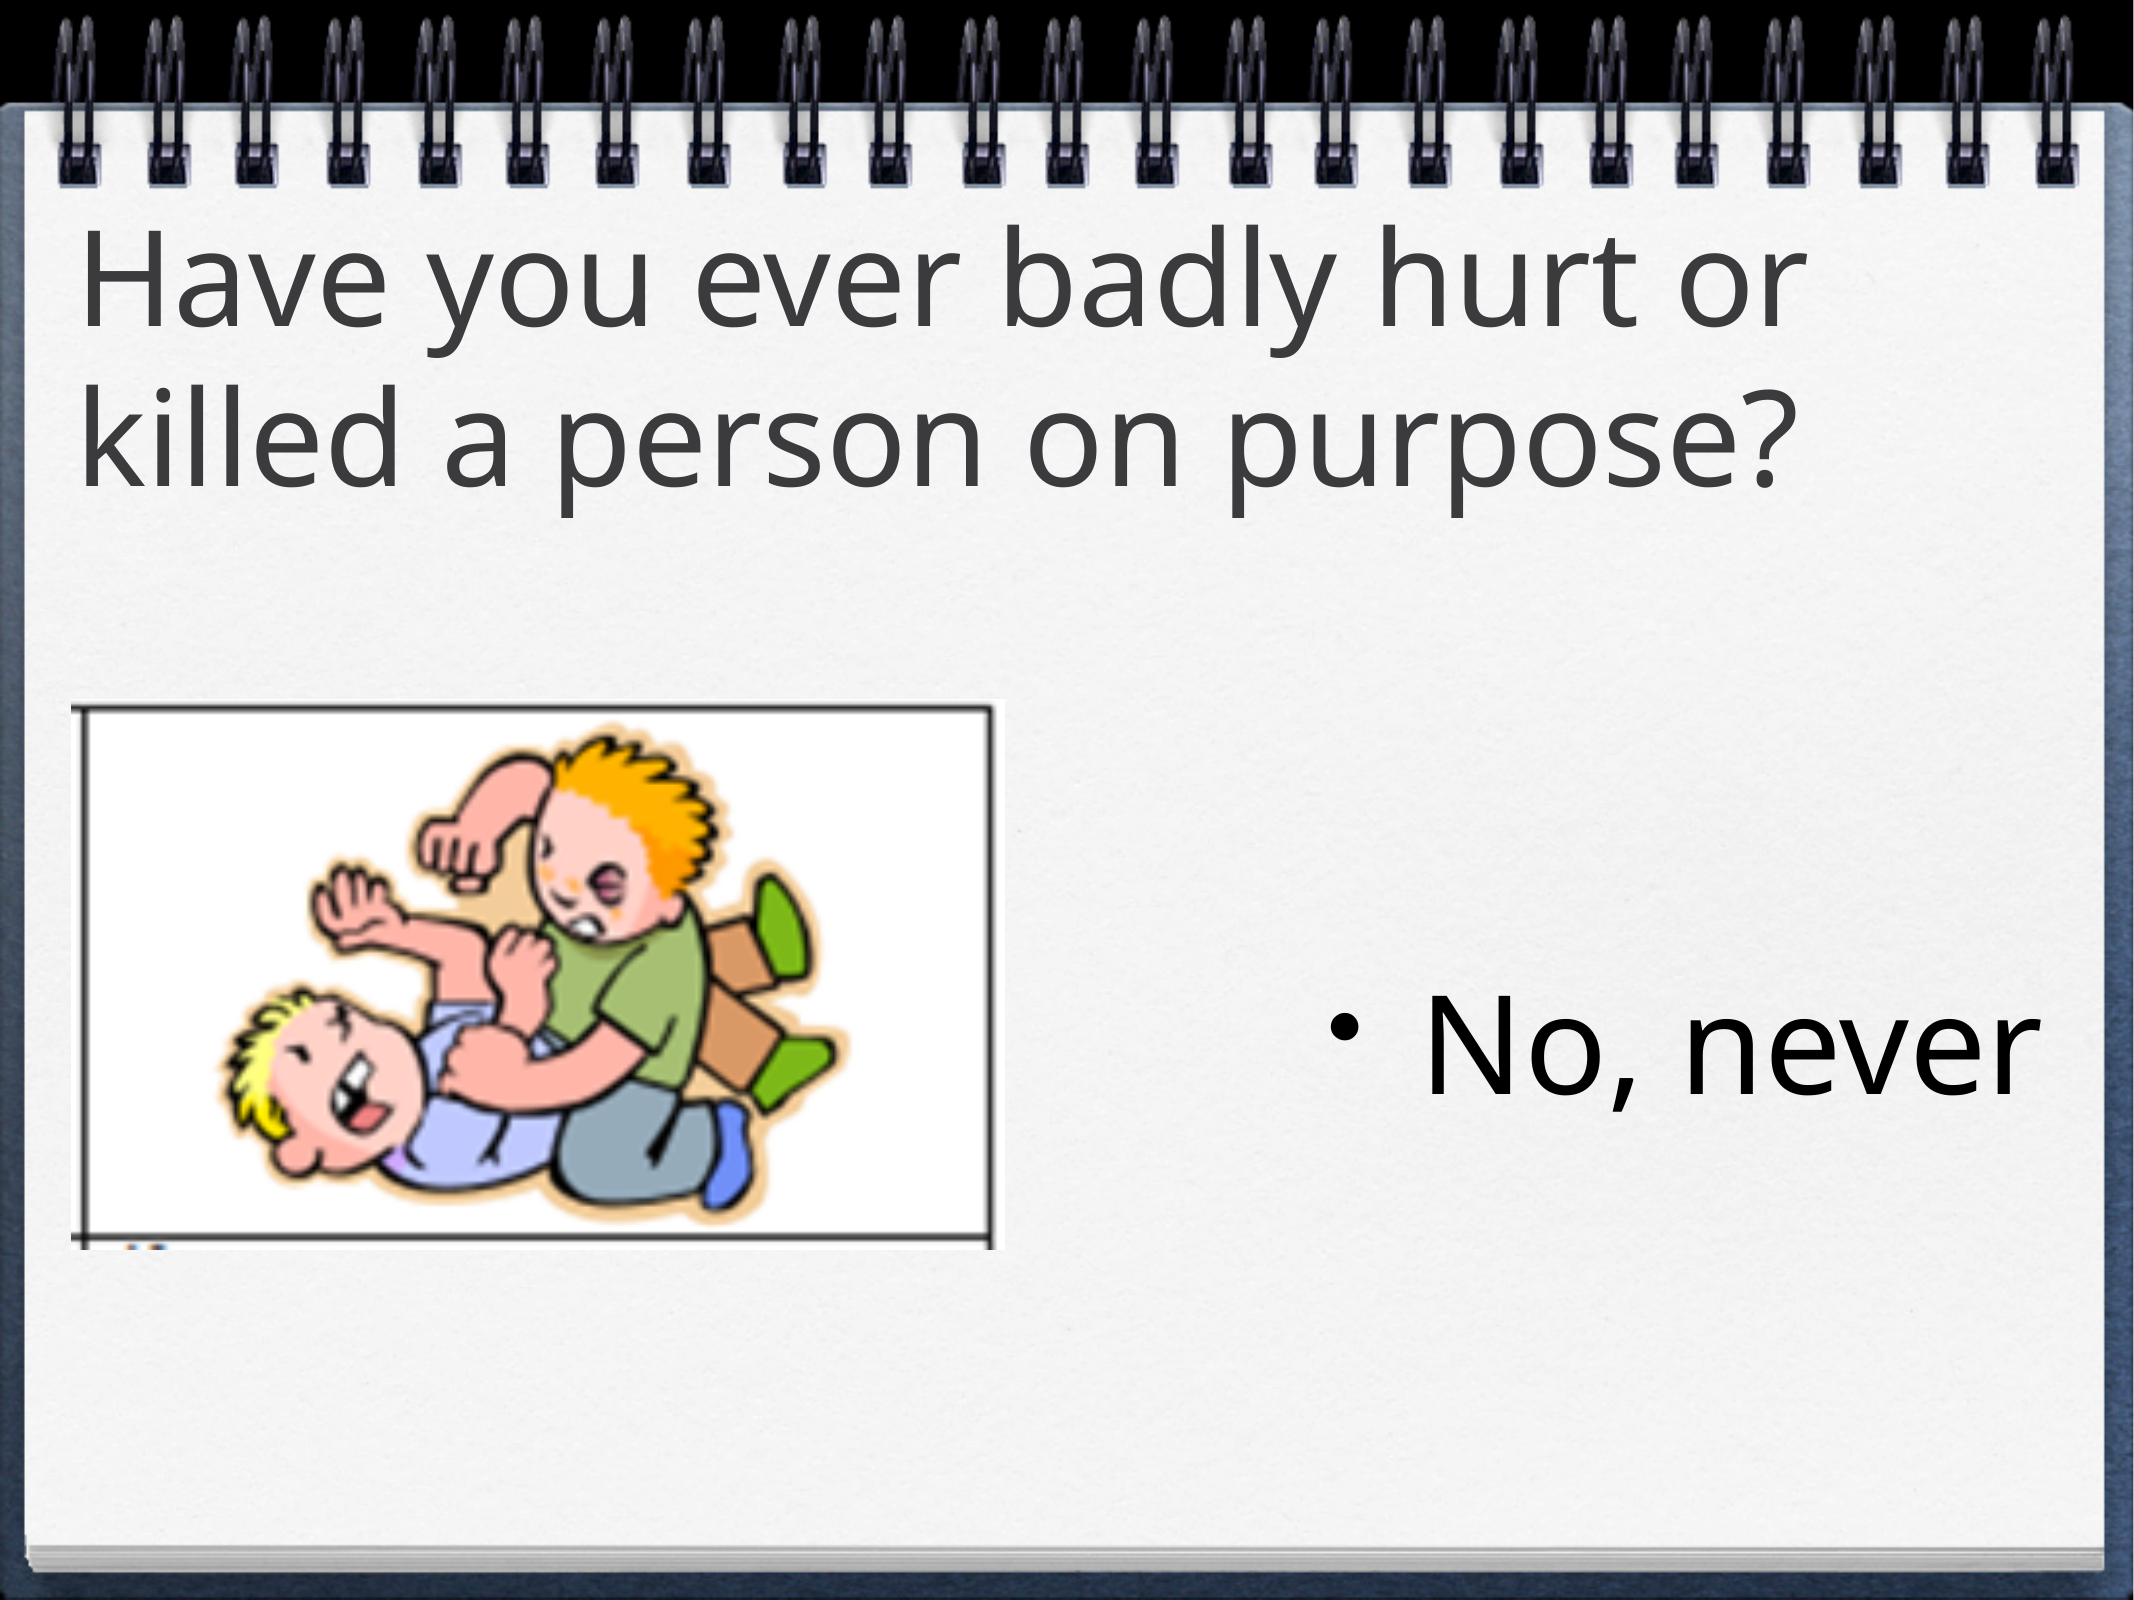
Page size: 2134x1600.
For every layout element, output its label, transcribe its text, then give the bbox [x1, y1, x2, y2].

picture [0, 0, 2134, 1600]
title Have you ever badly hurt or killed a person on purpose? [66, 212, 1825, 494]
list No, never [1291, 575, 2055, 1505]
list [71, 699, 1005, 1251]
